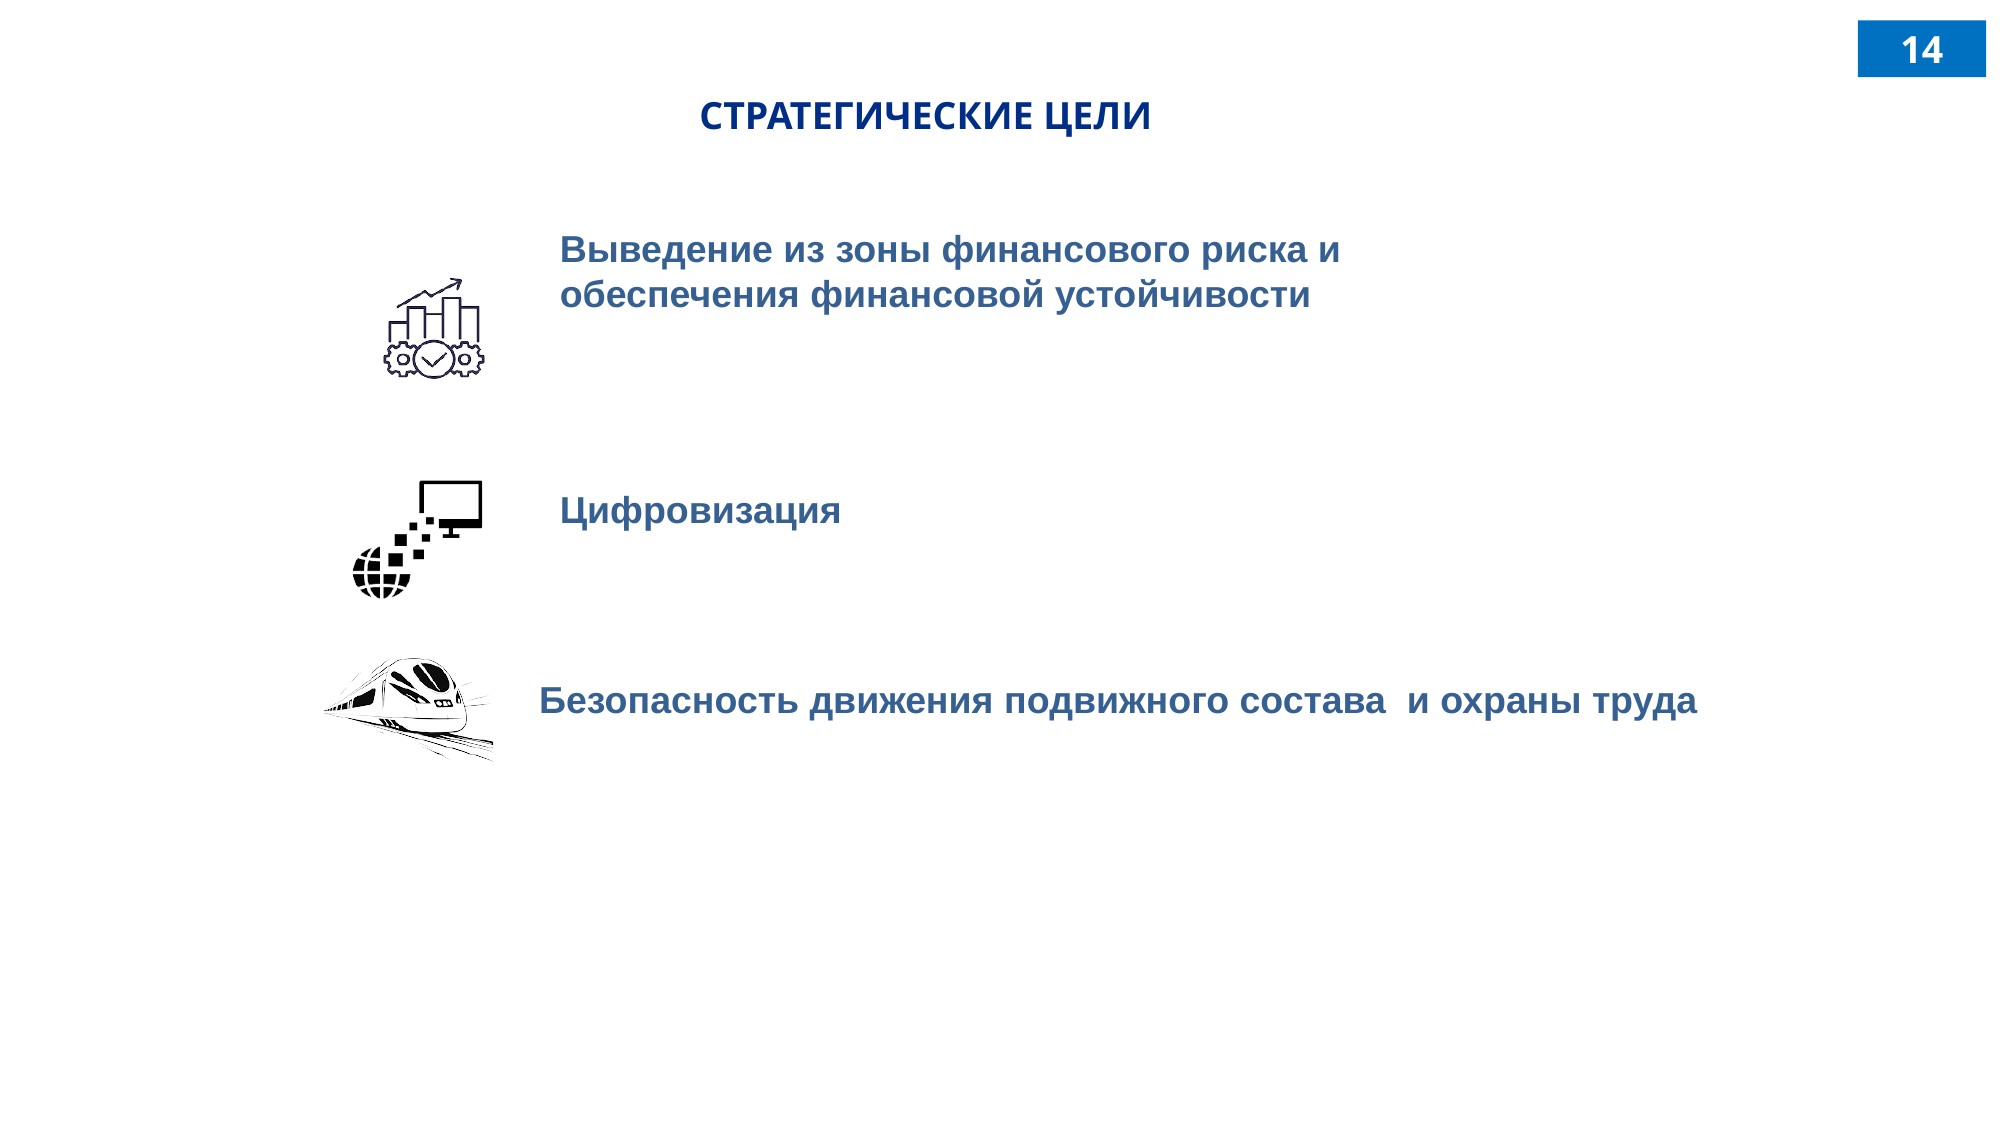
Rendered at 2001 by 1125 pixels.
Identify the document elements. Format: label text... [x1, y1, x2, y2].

text_box Выведение из зоны финансового риска и обеспечения финансовой устойчивости [545, 217, 1528, 322]
picture [299, 608, 516, 806]
text_box 14 [1856, 18, 1988, 79]
text_box Цифровизация [545, 478, 1287, 539]
picture [349, 478, 484, 601]
picture [330, 237, 537, 426]
text_box Безопасность движения подвижного состава и охраны труда [524, 668, 1811, 729]
text_box СТРАТЕГИЧЕСКИЕ ЦЕЛИ [237, 85, 1615, 145]
